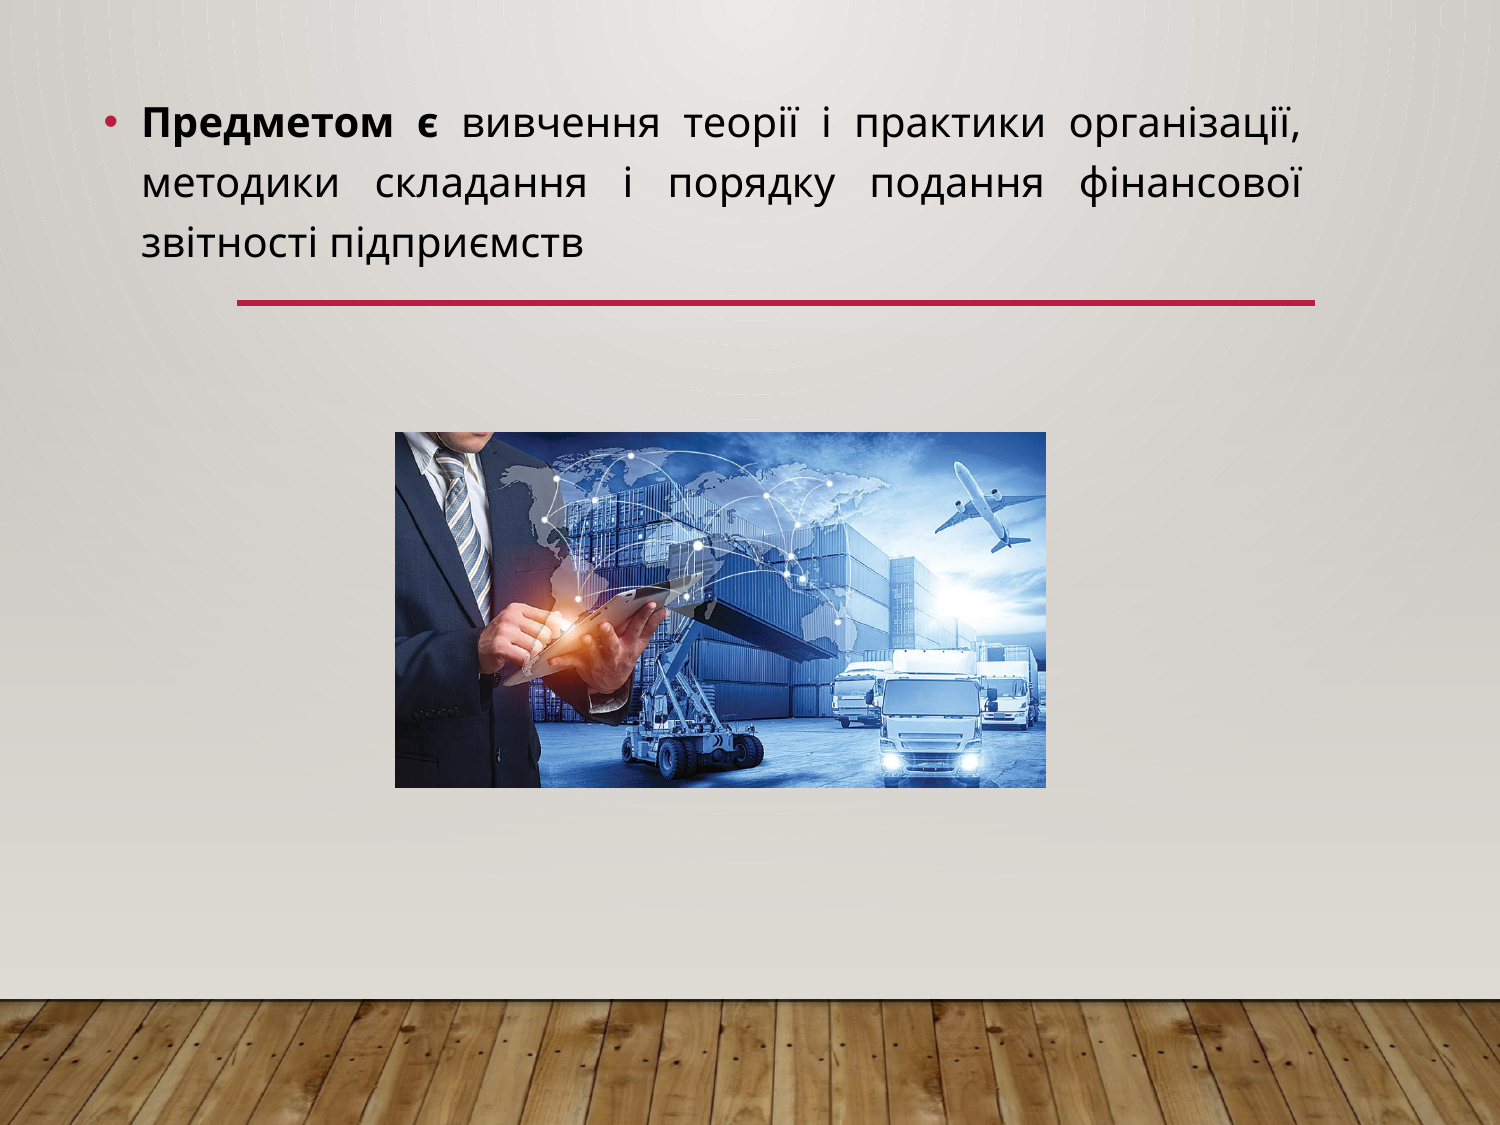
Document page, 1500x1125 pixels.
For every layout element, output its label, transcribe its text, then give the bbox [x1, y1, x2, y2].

picture [395, 432, 1046, 788]
list Предметом є вивчення теорії і практики організації, методики складання і порядку подання фінансової звітності підприємств [88, 78, 1317, 681]
picture [0, 999, 1500, 1125]
